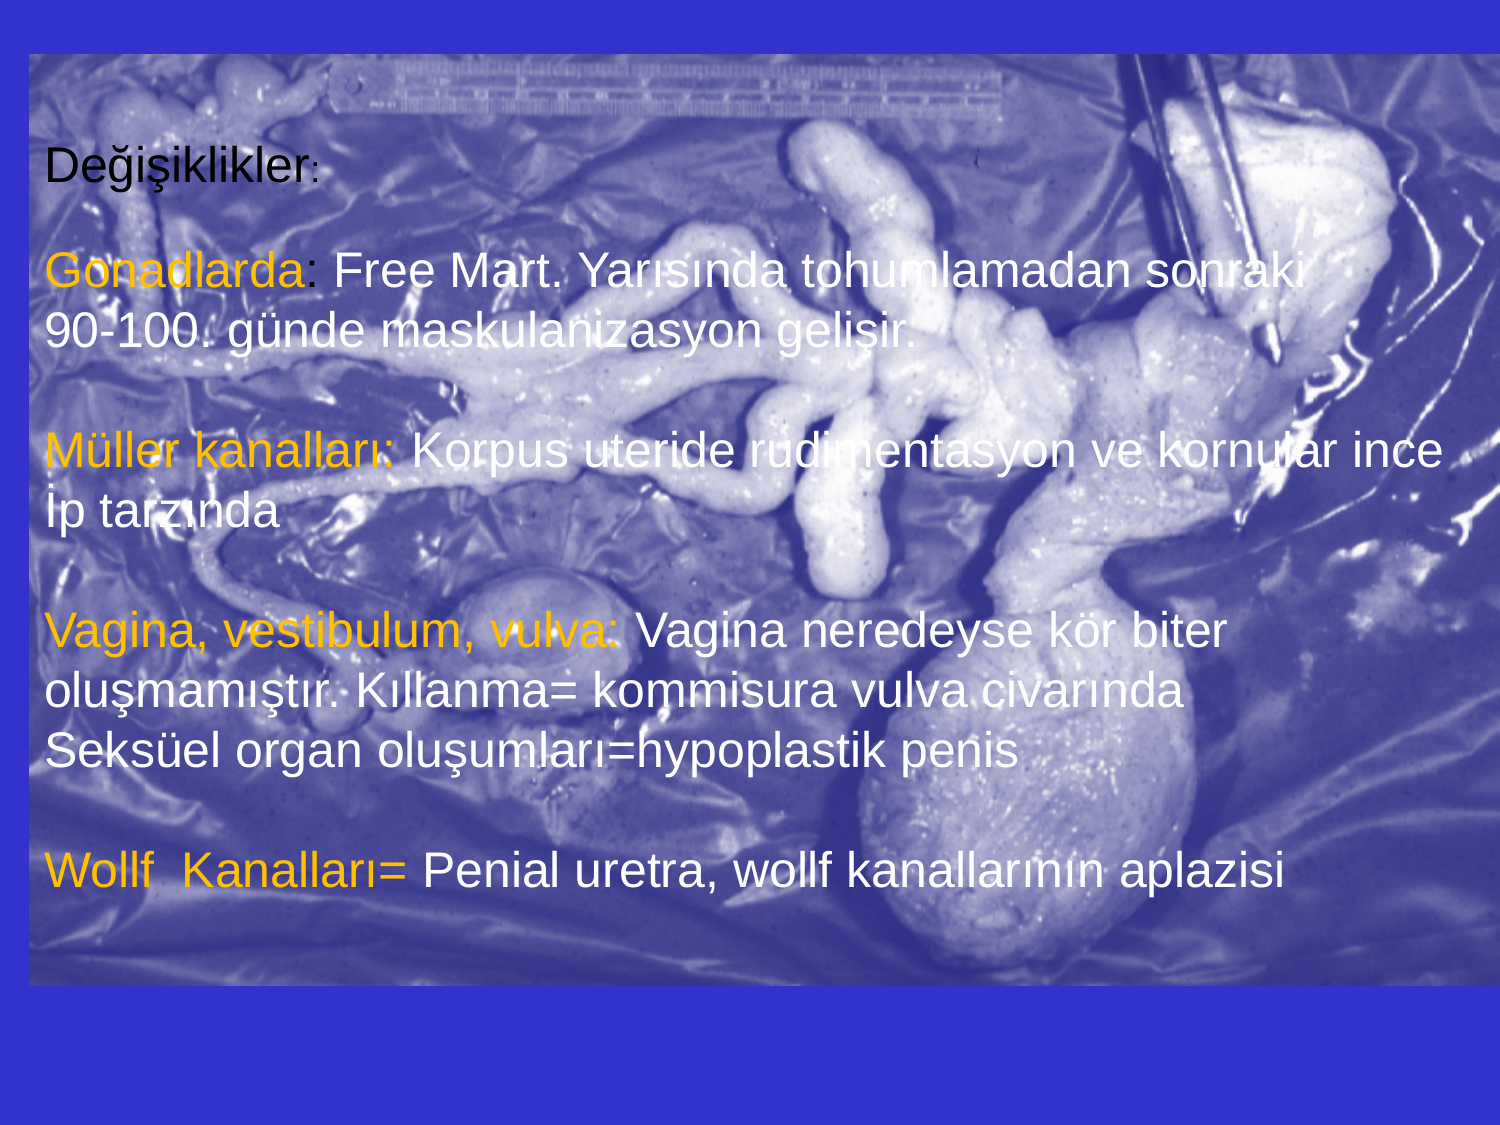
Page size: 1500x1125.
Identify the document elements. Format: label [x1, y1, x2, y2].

picture [29, 54, 1500, 986]
